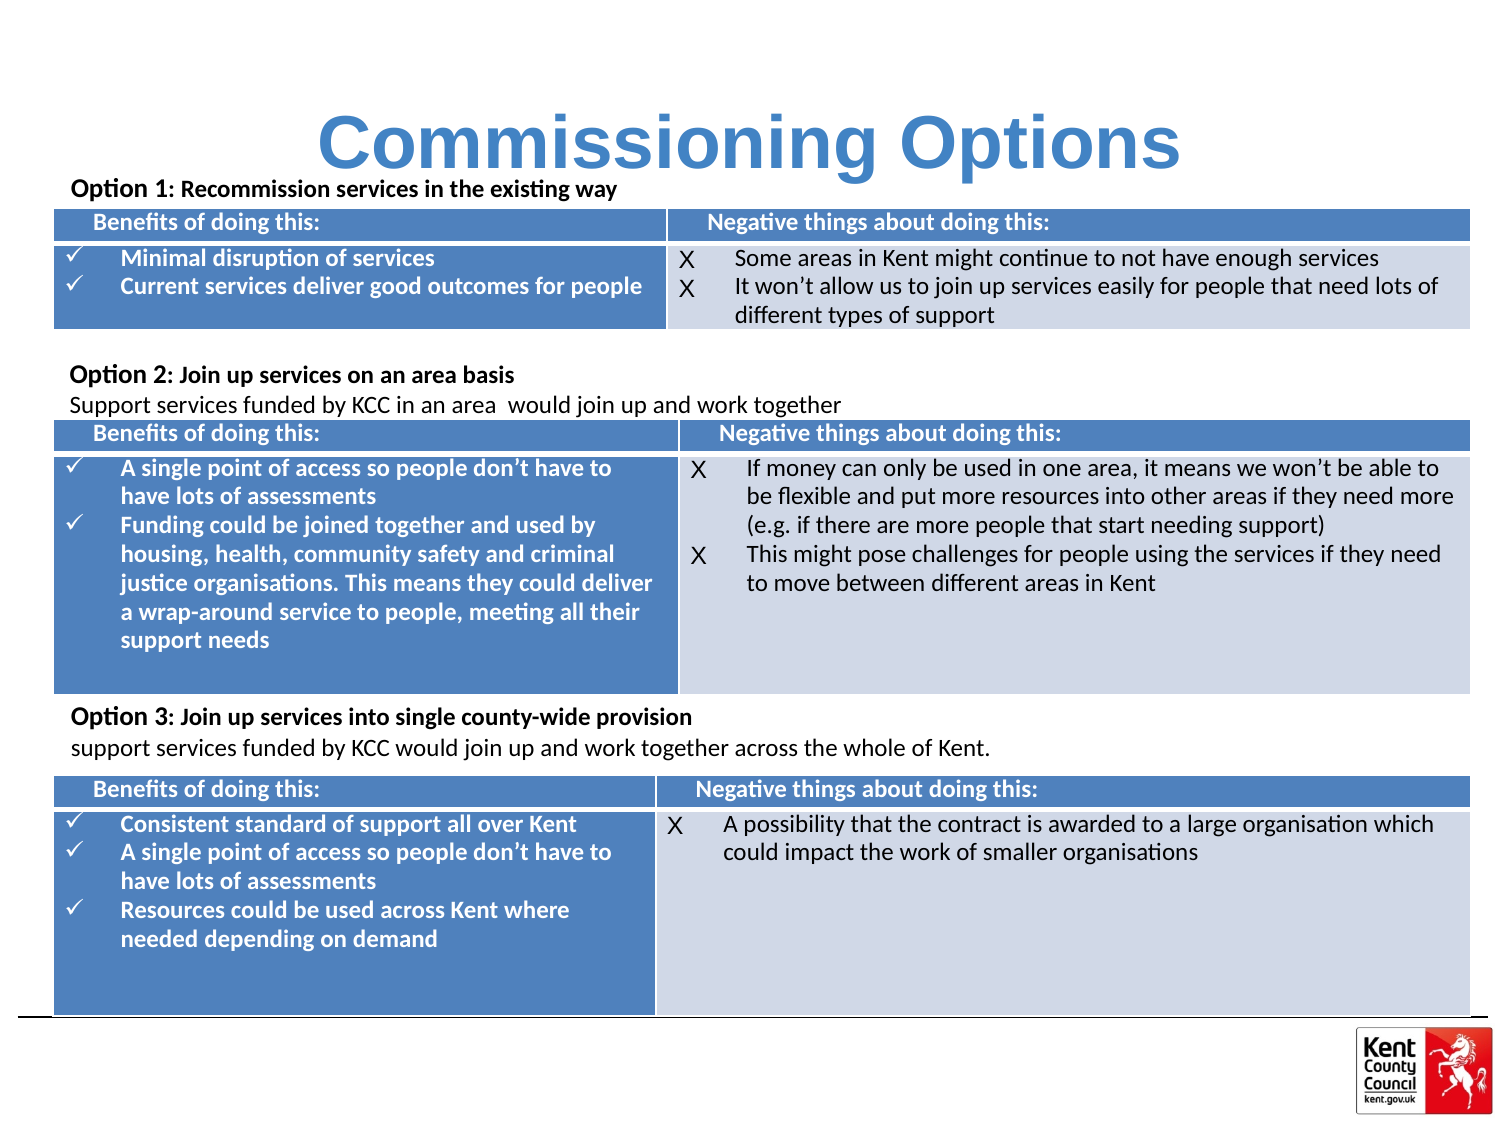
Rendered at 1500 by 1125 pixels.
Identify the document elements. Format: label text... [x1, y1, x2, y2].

table_cell If money can only be used in one area, it means we won’t be able to be flexible and put more resources into other areas if they need more (e.g. if there are more people that start needing support) This might pose challenges for people using the services if they need to move between different areas in Kent [680, 457, 1470, 694]
table_header Benefits of doing this: [54, 776, 655, 807]
table_header Negative things about doing this: [657, 776, 1470, 807]
table_cell Minimal disruption of services Current services deliver good outcomes for people [54, 246, 666, 329]
table_cell A possibility that the contract is awarded to a large organisation which could impact the work of smaller organisations [657, 812, 1470, 1015]
table_header Negative things about doing this: [668, 209, 1470, 241]
text_box Option 3: Join up services into single county-wide provision support services funded by KCC would join up and work together across the whole of Kent. [55, 691, 1008, 769]
table_cell Consistent standard of support all over Kent A single point of access so people don’t have to have lots of assessments Resources could be used across Kent where needed depending on demand [54, 812, 655, 1015]
text_box Option 2: Join up services on an area basis Support services funded by KCC in an area would join up and work together [54, 348, 859, 426]
picture [1353, 1023, 1495, 1118]
table_header Negative things about doing this: [680, 420, 1470, 451]
table_header Benefits of doing this: [54, 209, 666, 241]
title Commissioning Options [75, 45, 1425, 207]
text_box Option 1: Recommission services in the existing way [55, 162, 634, 211]
table_cell Some areas in Kent might continue to not have enough services It won’t allow us to join up services easily for people that need lots of different types of support [668, 246, 1470, 329]
table_cell A single point of access so people don’t have to have lots of assessments Funding could be joined together and used by housing, health, community safety and criminal justice organisations. This means they could deliver a wrap-around service to people, meeting all their support needs [54, 457, 678, 694]
table_header Benefits of doing this: [54, 426, 678, 451]
